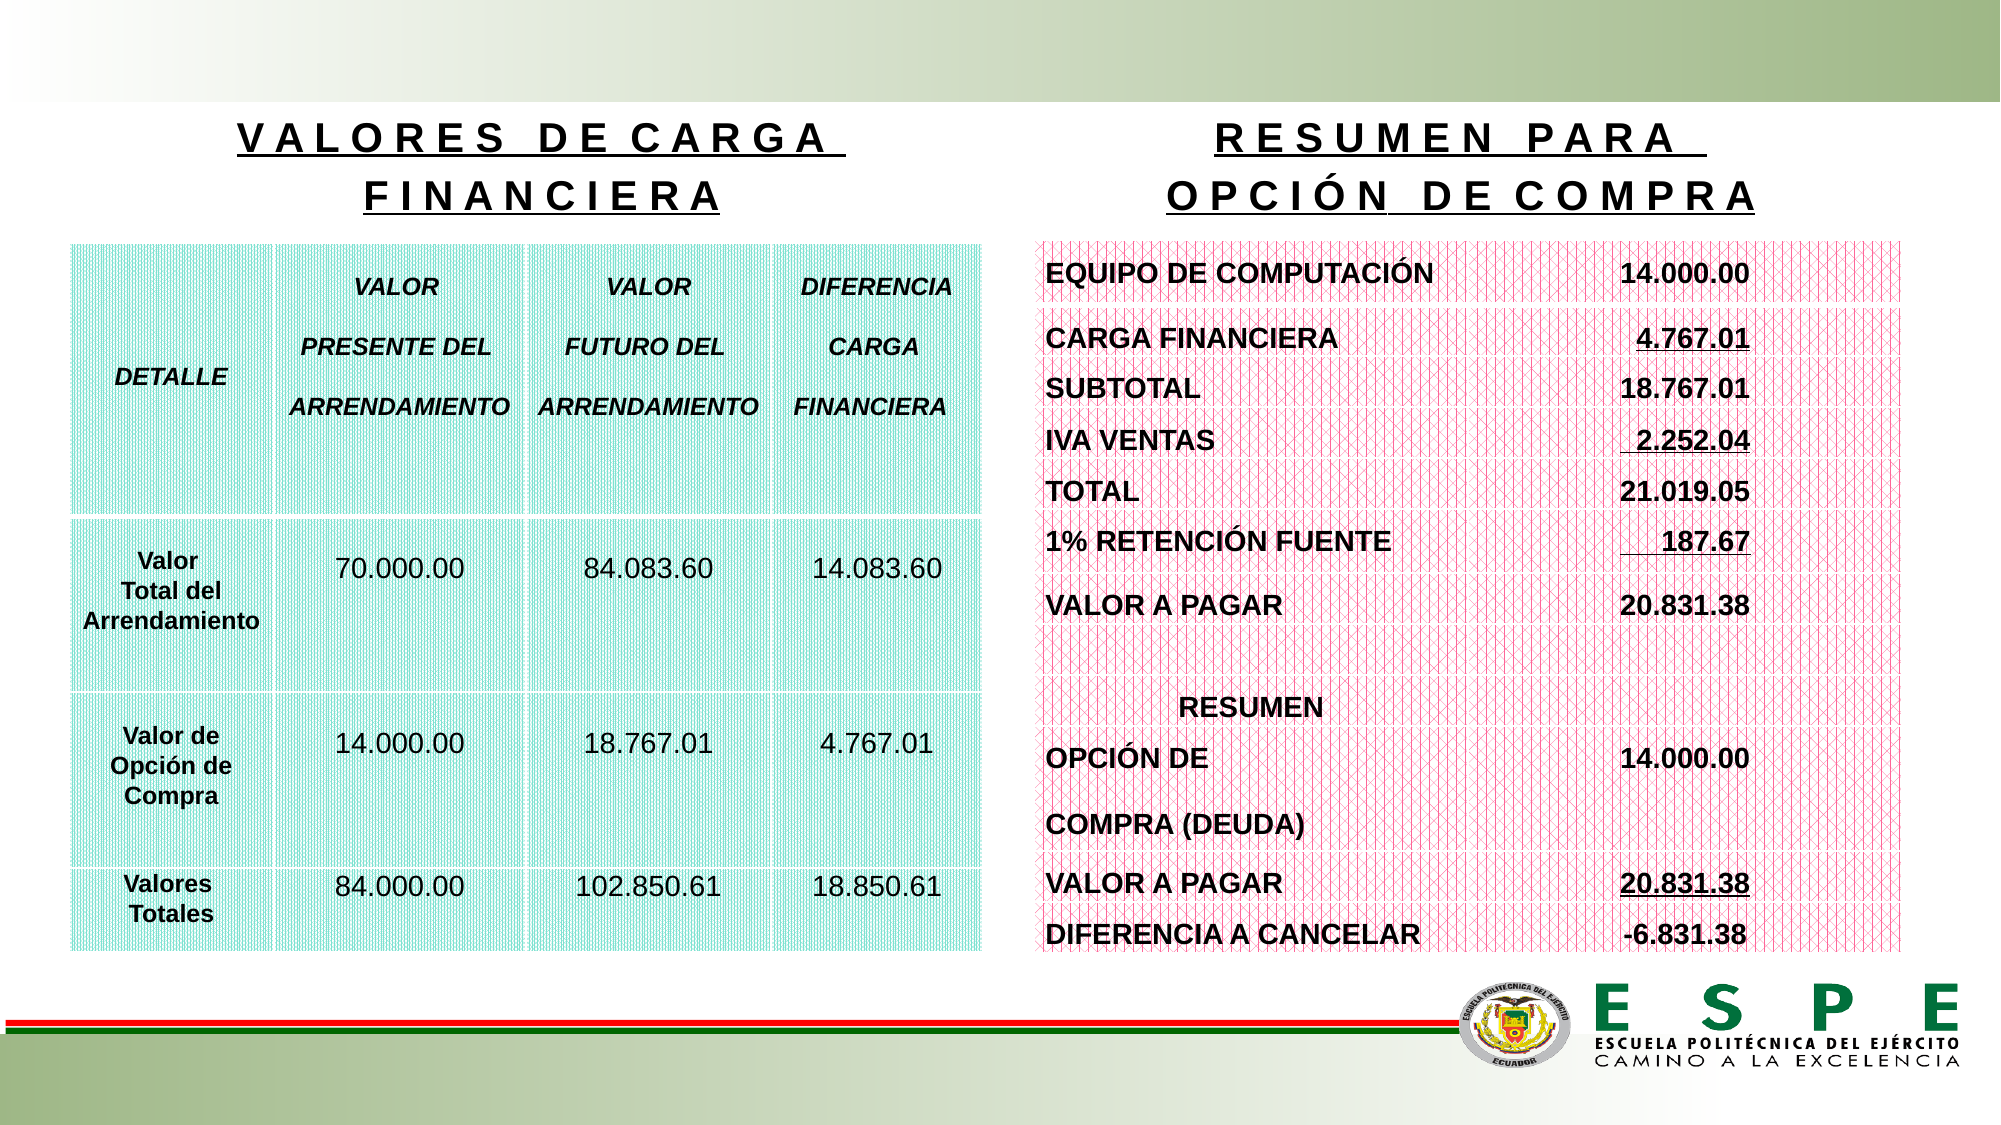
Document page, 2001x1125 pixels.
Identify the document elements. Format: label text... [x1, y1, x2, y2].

table_cell [1035, 625, 1467, 674]
table_cell 18.850.61 [772, 869, 982, 951]
table_cell 1% RETENCIÓN FUENTE [1035, 510, 1467, 572]
table_cell OPCIÓN DE COMPRA (DEUDA) [1035, 727, 1467, 850]
table_cell 70.000.00 [275, 519, 525, 691]
table_cell [1469, 676, 1901, 725]
table_cell 84.000.00 [275, 869, 525, 951]
table_cell 102.850.61 [527, 869, 770, 951]
table_cell SUBTOTAL [1035, 357, 1467, 406]
list R E S U M E N P A R A O P C I Ó N D E C O M P R A [1018, 102, 1903, 846]
table_cell VALOR A PAGAR [1035, 852, 1467, 901]
table_cell [1469, 625, 1901, 674]
list V A L O R E S D E C A R G A F I N A N C I E R A [99, 102, 984, 242]
table_cell IVA VENTAS [1035, 408, 1467, 457]
table_cell 14.000.00 [1469, 727, 1901, 850]
table_cell 18.767.01 [527, 693, 770, 867]
table_header EQUIPO DE COMPUTACIÓN [1035, 241, 1467, 302]
table_cell -6.831.38 [1469, 903, 1901, 952]
table_cell 14.083.60 [772, 519, 982, 691]
table_cell Valores Totales [70, 869, 273, 951]
table_header 14.000.00 [1469, 241, 1901, 302]
table_header DIFERENCIA CARGA FINANCIERA [772, 244, 982, 514]
table_cell DIFERENCIA A CANCELAR [1035, 903, 1467, 952]
table_cell Valor Total del Arrendamiento [70, 519, 273, 691]
table_cell Valor de Opción de Compra [70, 693, 273, 867]
table_cell VALOR A PAGAR [1035, 574, 1467, 623]
table_cell TOTAL [1035, 459, 1467, 508]
table_cell 2.252.04 [1469, 408, 1901, 457]
table_header VALOR PRESENTE DEL ARRENDAMIENTO [275, 244, 525, 514]
table_cell 84.083.60 [527, 519, 770, 691]
table_cell CARGA FINANCIERA [1035, 308, 1467, 355]
table_header DETALLE [70, 244, 273, 514]
table_cell 18.767.01 [1469, 357, 1901, 406]
table_cell 4.767.01 [772, 693, 982, 867]
table_cell 14.000.00 [275, 693, 525, 867]
table_cell RESUMEN [1035, 676, 1467, 725]
table_header VALOR FUTURO DEL ARRENDAMIENTO [527, 244, 770, 514]
table_cell 21.019.05 [1469, 459, 1901, 508]
table_cell 20.831.38 [1469, 852, 1901, 901]
table_cell 20.831.38 [1469, 574, 1901, 623]
table_cell 4.767.01 [1469, 308, 1901, 355]
picture [1409, 964, 2000, 1093]
table_cell 187.67 [1469, 510, 1901, 572]
